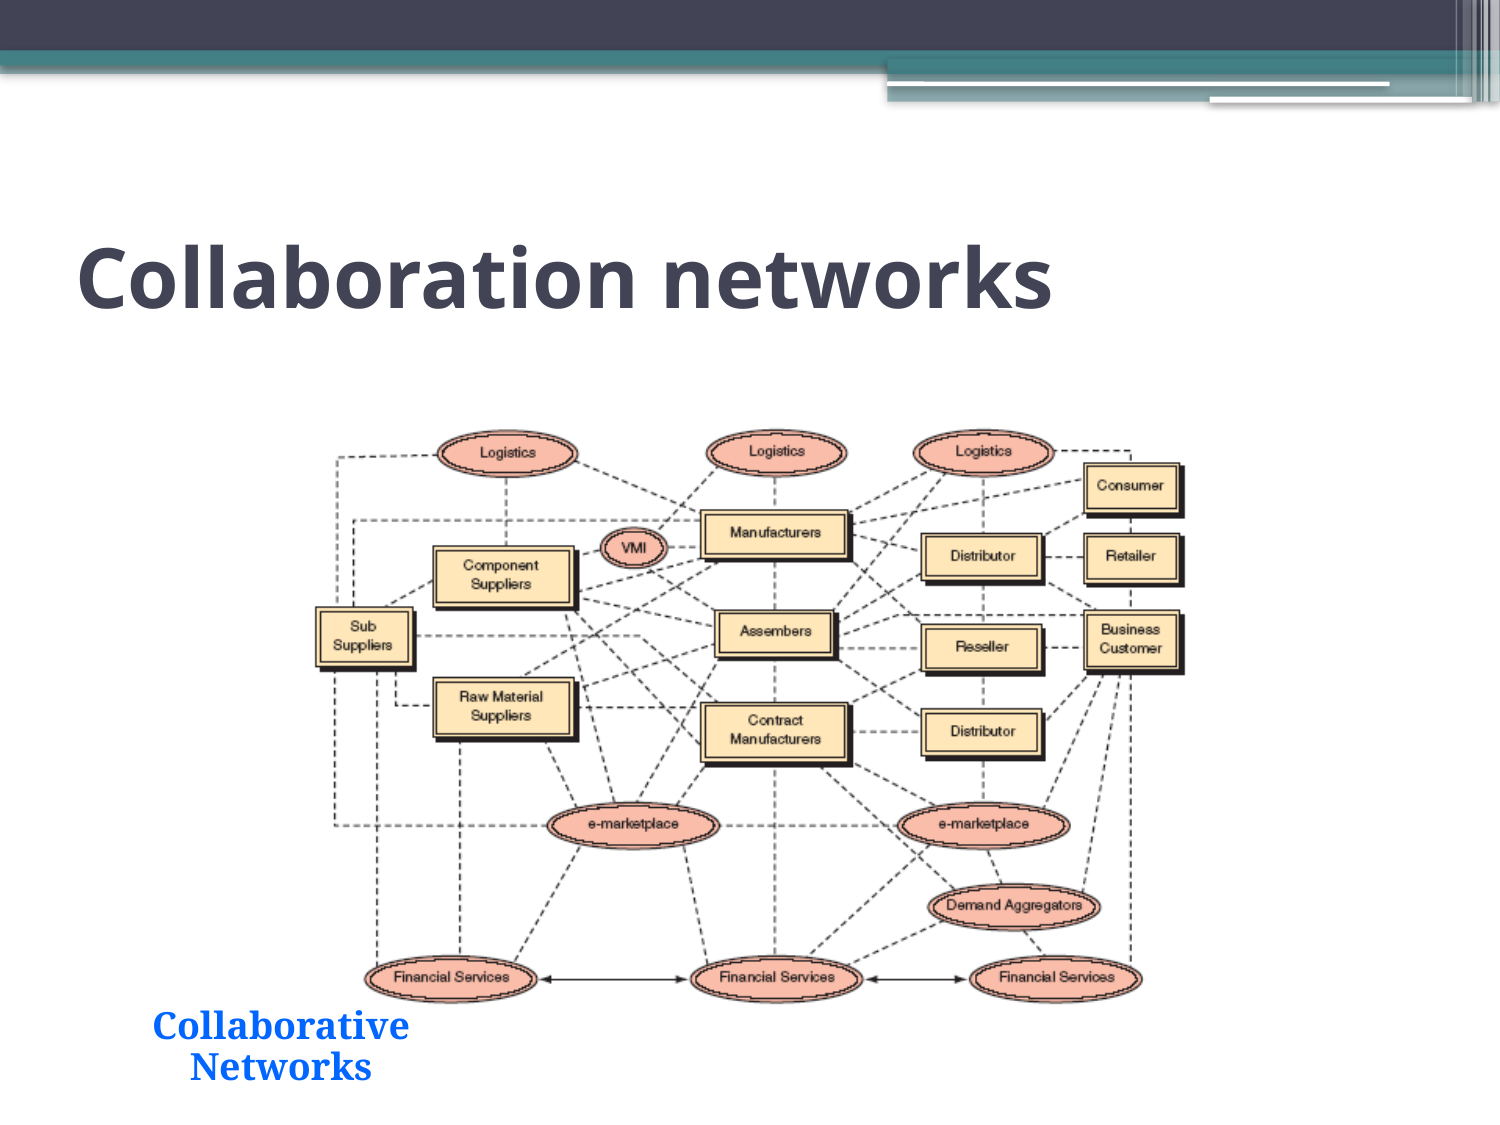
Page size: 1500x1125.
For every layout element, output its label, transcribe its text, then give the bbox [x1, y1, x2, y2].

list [306, 424, 1194, 1023]
text_box Collaborative Networks [75, 999, 488, 1096]
title Collaboration networks [75, 187, 1425, 363]
